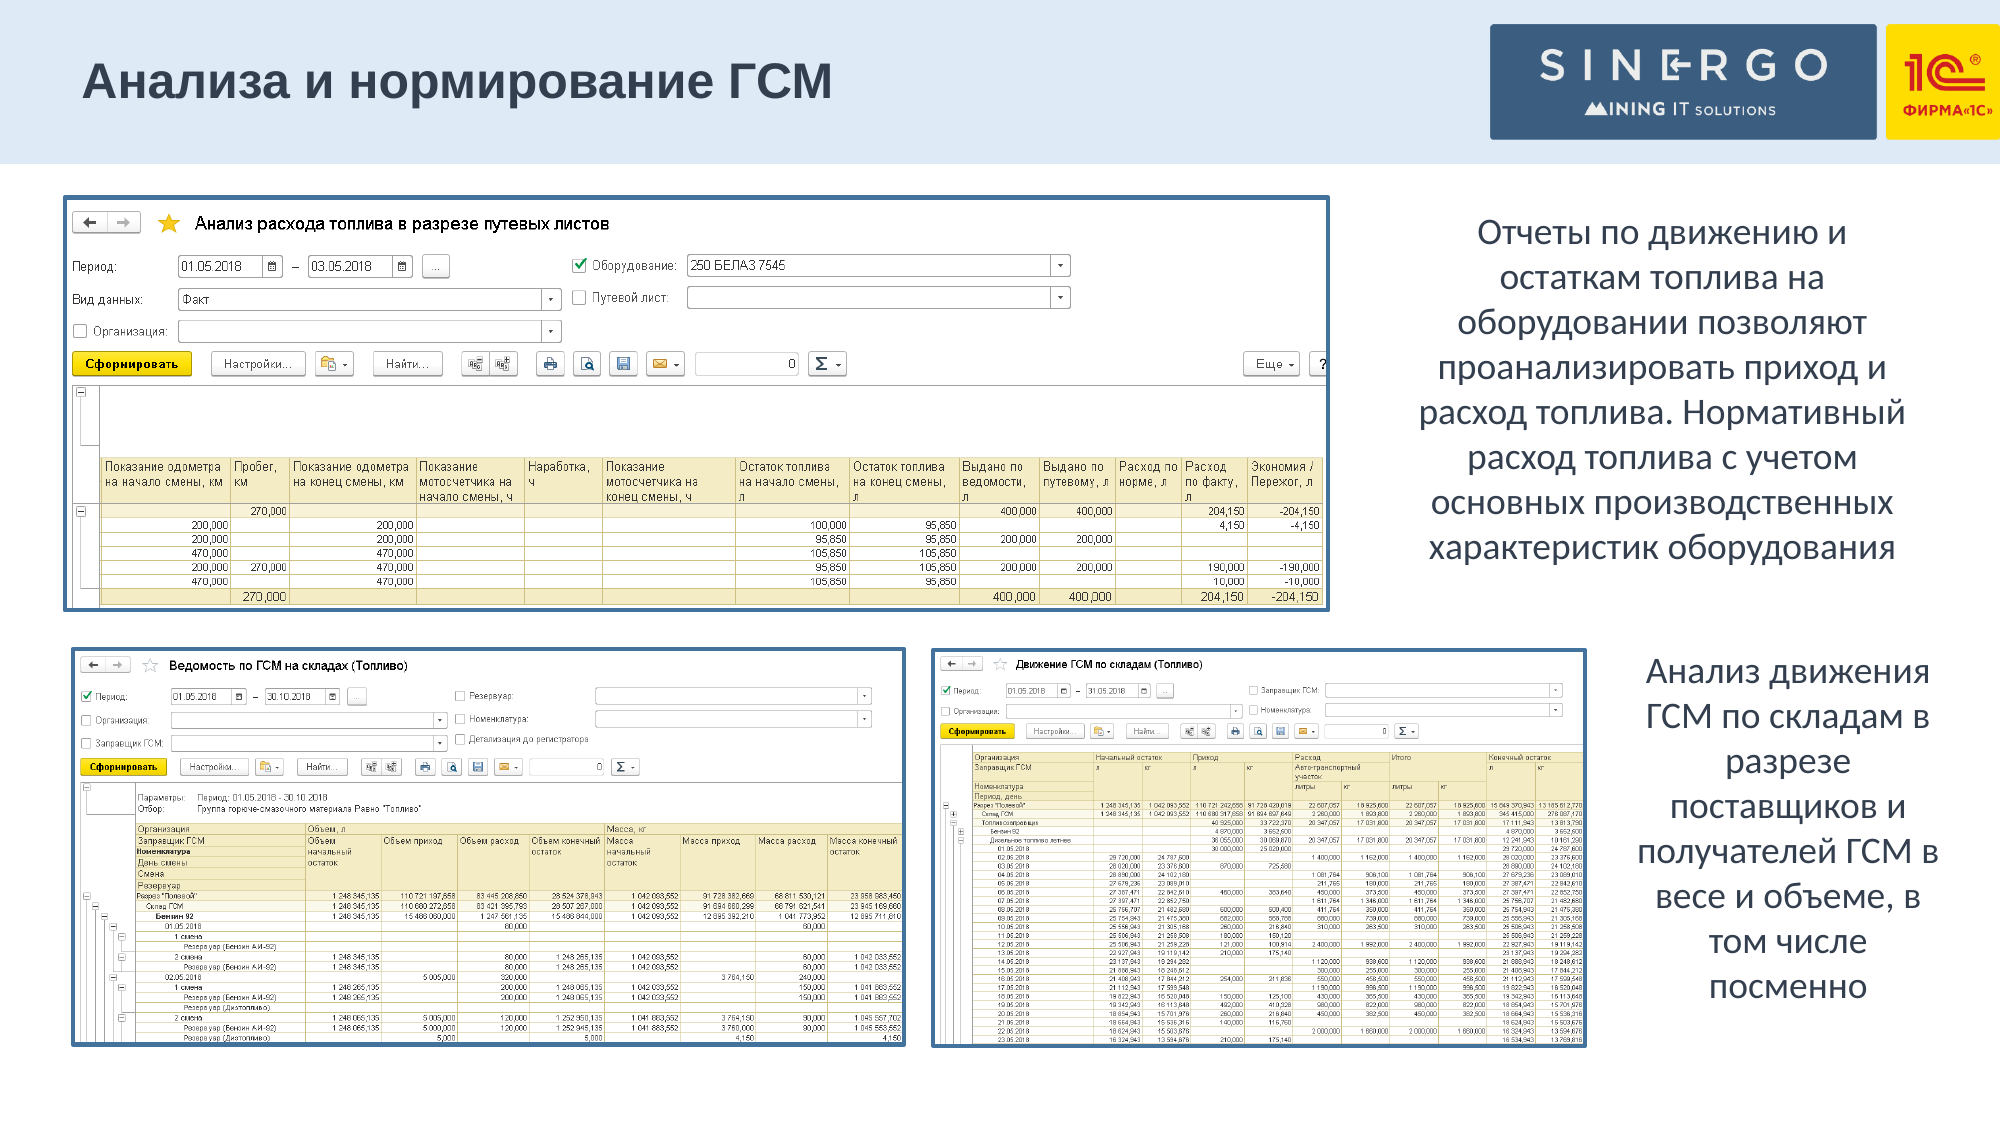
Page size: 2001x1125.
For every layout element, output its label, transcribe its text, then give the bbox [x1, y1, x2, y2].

picture [935, 651, 1584, 1044]
title Анализа и нормирование ГСМ [66, 23, 1280, 141]
text_box Отчеты по движению и остаткам топлива на оборудовании позволяют проанализировать приход и расход топлива. Нормативный расход топлива с учетом основных производственных характеристик оборудования [1391, 199, 1934, 575]
text_box Анализ движения ГСМ по складам в разрезе поставщиков и получателей ГСМ в весе и объеме, в том числе посменно [1616, 638, 1961, 1014]
picture [74, 650, 903, 1043]
picture [66, 199, 1327, 609]
picture [1490, 24, 2000, 140]
